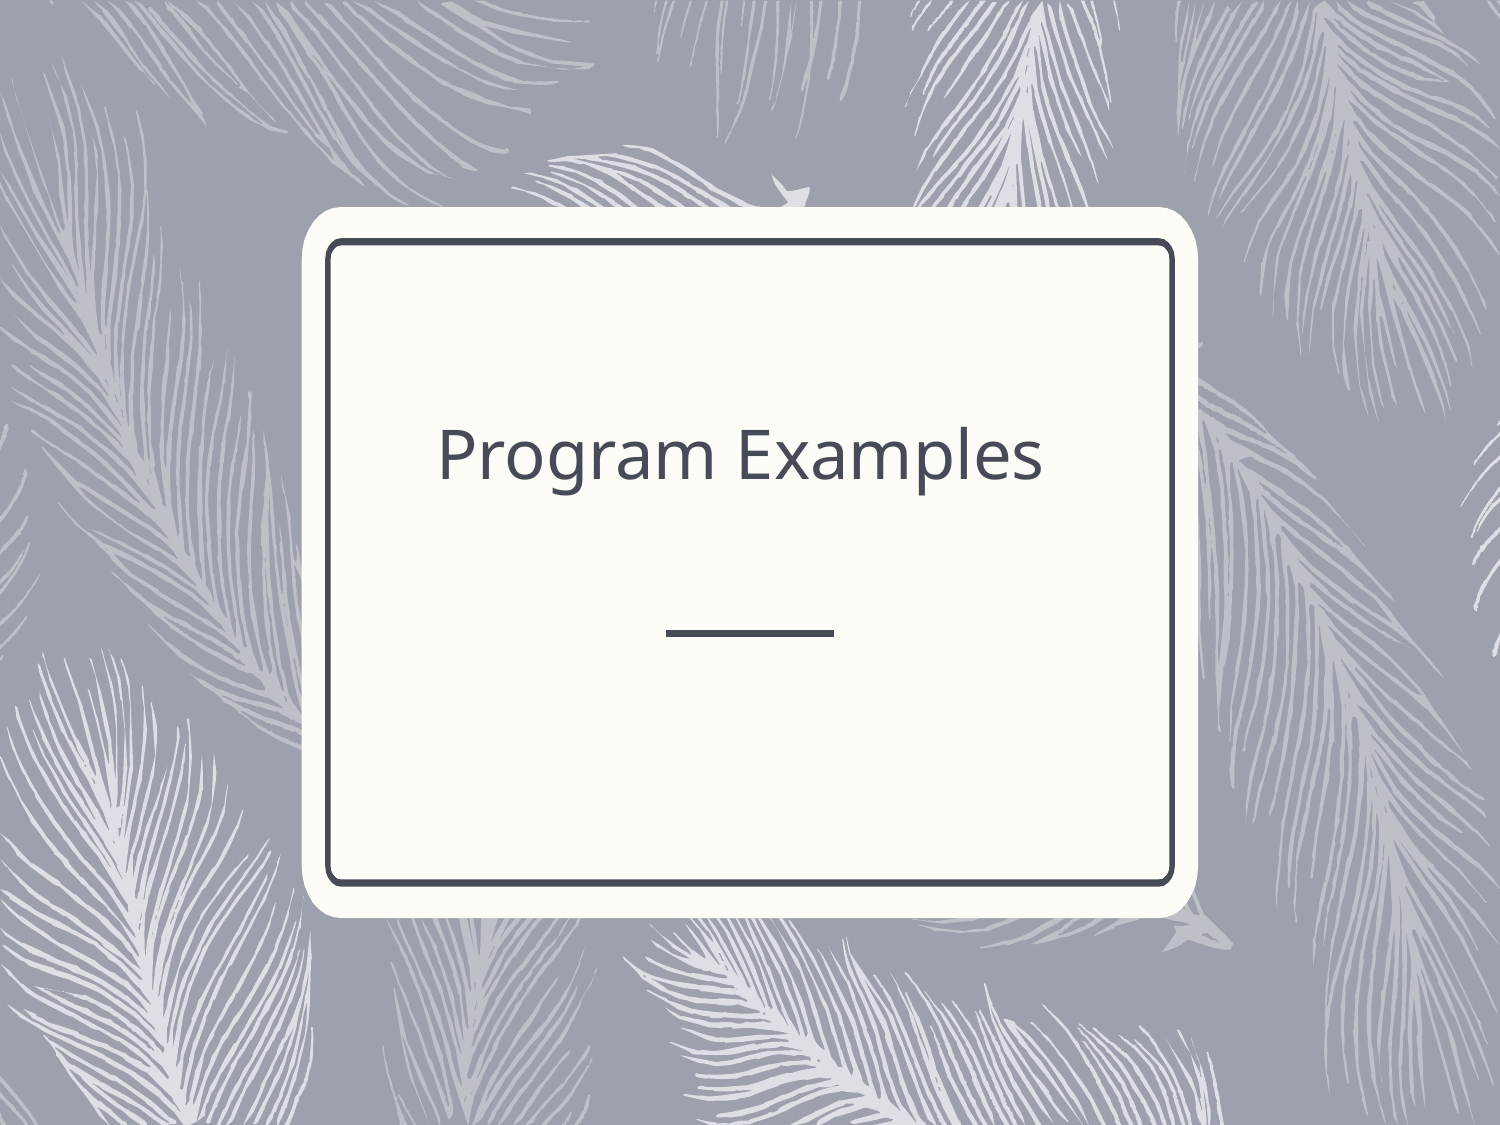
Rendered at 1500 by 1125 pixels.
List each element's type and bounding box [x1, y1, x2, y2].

text_box [0, 0, 1500, 1125]
text_box [301, 206, 1199, 919]
